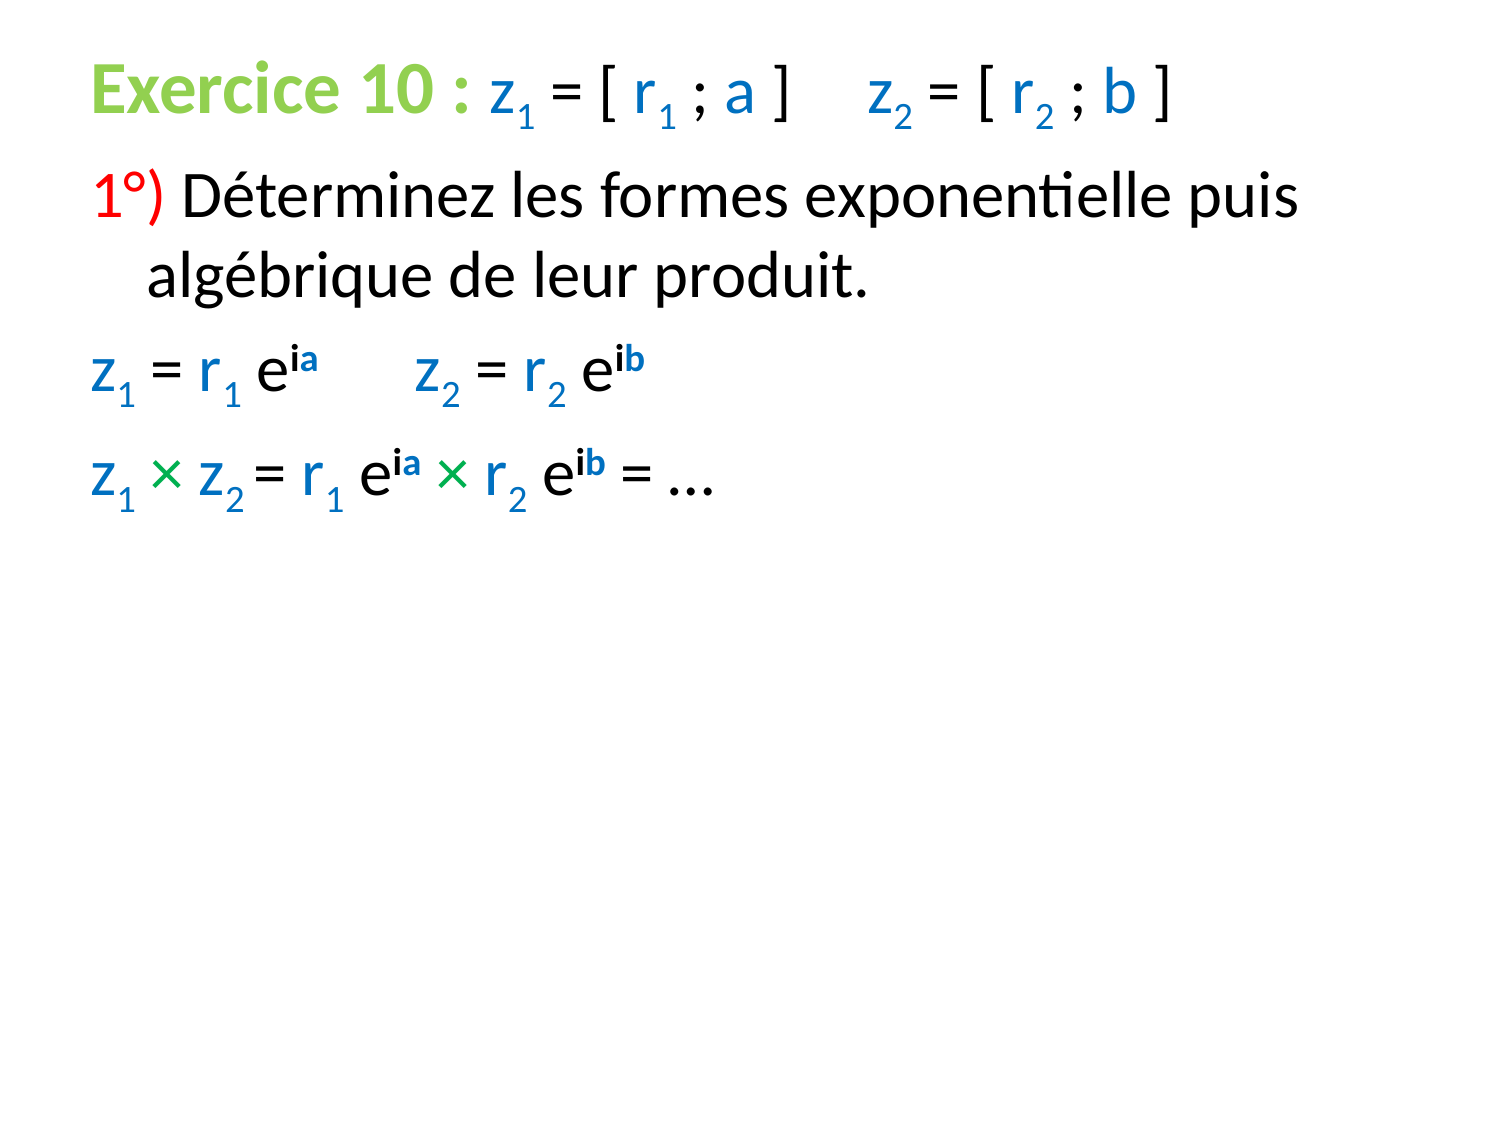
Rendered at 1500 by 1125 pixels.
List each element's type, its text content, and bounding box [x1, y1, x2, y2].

list Exercice 10 : z1 = [ r1 ; a ] z2 = [ r2 ; b ] 1°) Déterminez les formes exponentielle puis algébrique de leur produit. z1 = r1 eia z2 = r2 eib z1 × z2 = r1 eia × r2 eib = … = r1 r2 ( cos(a + b) + i sin(a + b) ) b) 2°) Déduisez-en cos(a + b) et sin(a + b) z1 × z2 = r1 eia × r2 eib = = r1 ( cos(a) + i sin(a) ) × r2 ( cos(b) + i sin(b) ) [75, 30, 1500, 1125]
